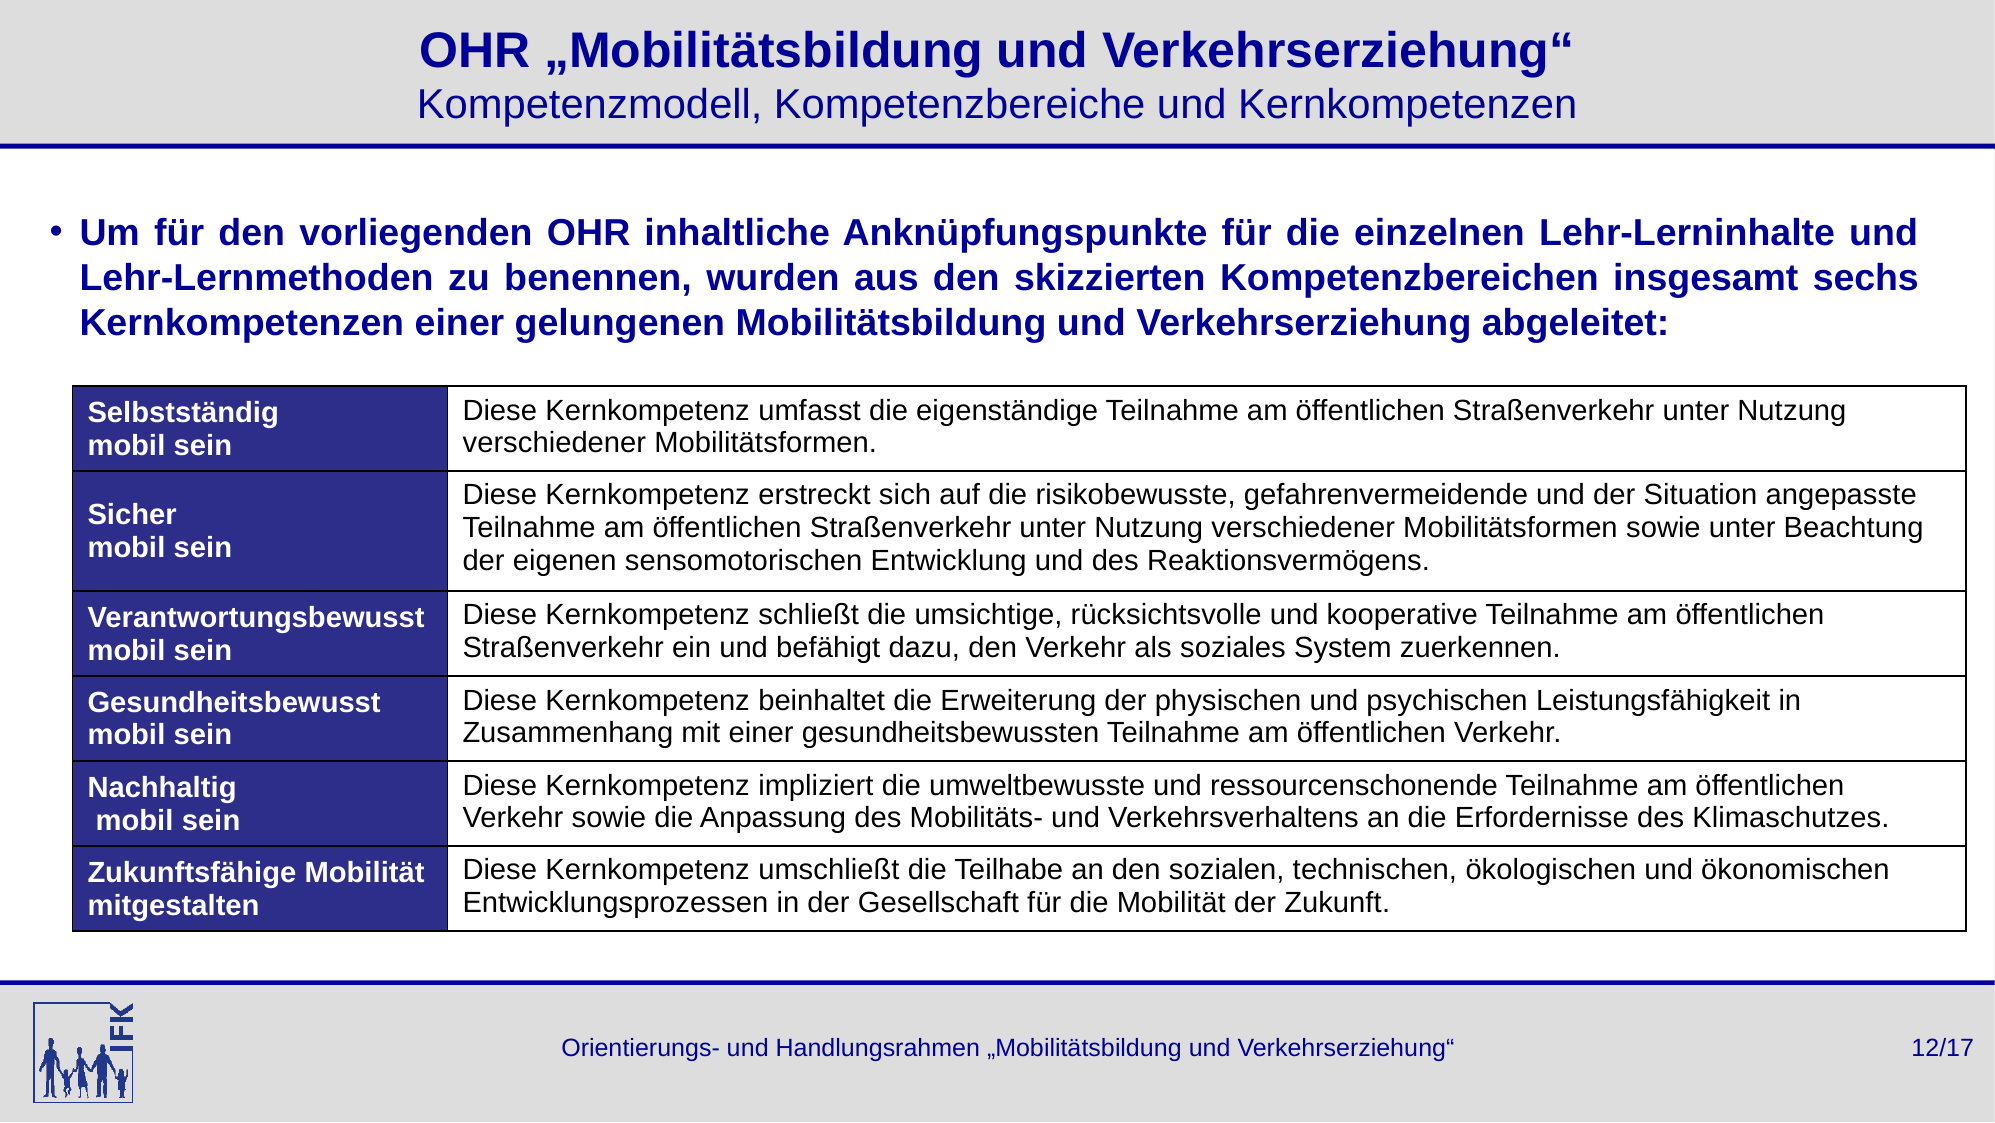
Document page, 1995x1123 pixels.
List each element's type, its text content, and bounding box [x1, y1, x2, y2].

table_cell Diese Kernkompetenz erstreckt sich auf die risikobewusste, gefahrenvermeidende und der Situation angepasste Teilnahme am öffentlichen Straßenverkehr unter Nutzung verschiedener Mobilitätsformen sowie unter Beachtung der eigenen sensomotorischen Entwicklung und des Reaktionsvermögens. [448, 472, 1965, 590]
table_header Selbstständig mobil sein [73, 387, 447, 470]
table_cell Nachhaltig mobil sein [73, 762, 447, 845]
picture [33, 1002, 133, 1103]
table_cell Sicher mobil sein [73, 472, 447, 590]
table_cell Verantwortungsbewusst mobil sein [73, 592, 447, 675]
table_cell Diese Kernkompetenz beinhaltet die Erweiterung der physischen und psychischen Leistungsfähigkeit in Zusammenhang mit einer gesundheitsbewussten Teilnahme am öffentlichen Verkehr. [448, 677, 1965, 760]
table_cell Zukunftsfähige Mobilität mitgestalten [73, 847, 447, 930]
table_cell Diese Kernkompetenz umschließt die Teilhabe an den sozialen, technischen, ökologischen und ökonomischen Entwicklungsprozessen in der Gesellschaft für die Mobilität der Zukunft. [448, 847, 1965, 930]
table_cell Diese Kernkompetenz impliziert die umweltbewusste und ressourcenschonende Teilnahme am öffentlichen Verkehr sowie die Anpassung des Mobilitäts- und Verkehrsverhaltens an die Erfordernisse des Klimaschutzes. [448, 762, 1965, 845]
title OHR „Mobilitätsbildung und Verkehrserziehung“ Kompetenzmodell, Kompetenzbereiche und Kernkompetenzen [0, 7, 1995, 138]
table_header Diese Kernkompetenz umfasst die eigenständige Teilnahme am öffentlichen Straßenverkehr unter Nutzung verschiedener Mobilitätsformen. [448, 387, 1965, 470]
table_cell Diese Kernkompetenz schließt die umsichtige, rücksichtsvolle und kooperative Teilnahme am öffentlichen Straßenverkehr ein und befähigt dazu, den Verkehr als soziales System zuerkennen. [448, 592, 1965, 675]
table_cell Gesundheitsbewusst mobil sein [73, 677, 447, 760]
text_box Um für den vorliegenden OHR inhaltliche Anknüpfungspunkte für die einzelnen Lehr-Lerninhalte und Lehr-Lernmethoden zu benennen, wurden aus den skizzierten Kompetenzbereichen insgesamt sechs Kernkompetenzen einer gelungenen Mobilitätsbildung und Verkehrserziehung abgeleitet: [34, 200, 1935, 351]
